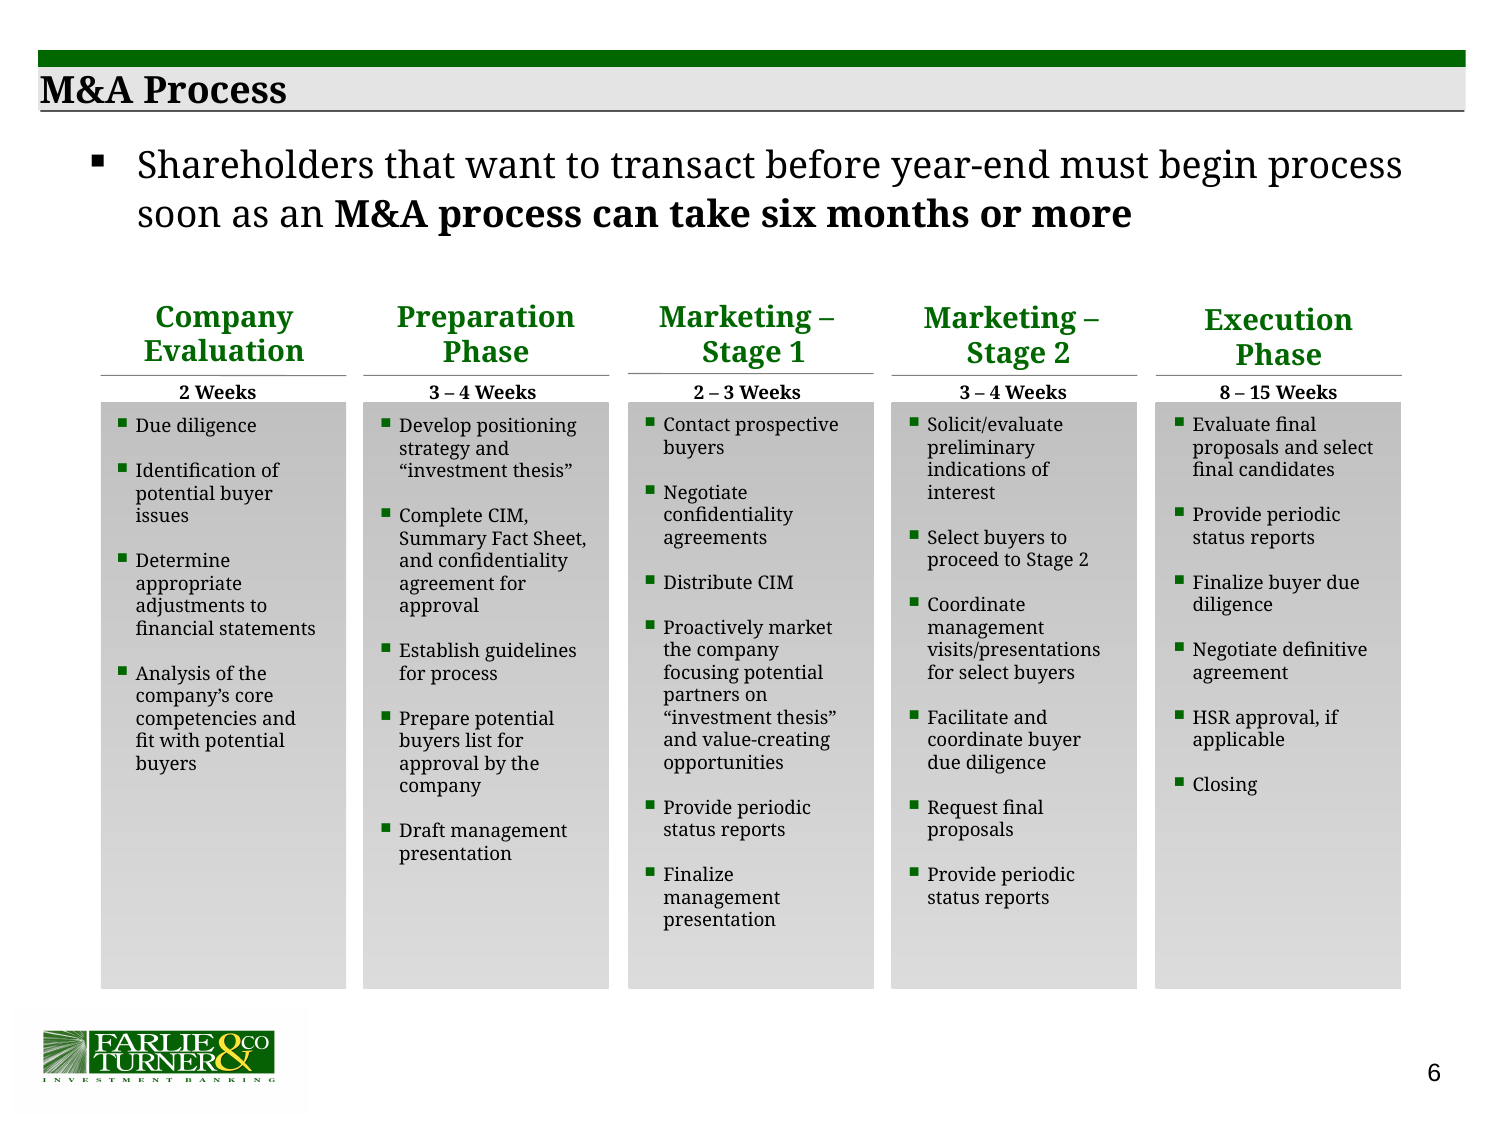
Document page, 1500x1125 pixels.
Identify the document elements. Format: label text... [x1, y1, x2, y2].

text_box M&A Process [24, 58, 1172, 119]
slide_number 6 [1106, 1048, 1457, 1099]
picture [13, 1006, 309, 1115]
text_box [100, 290, 1402, 989]
text_box Shareholders that want to transact before year-end must begin process soon as an M&A process can take six months or more [74, 129, 1425, 257]
